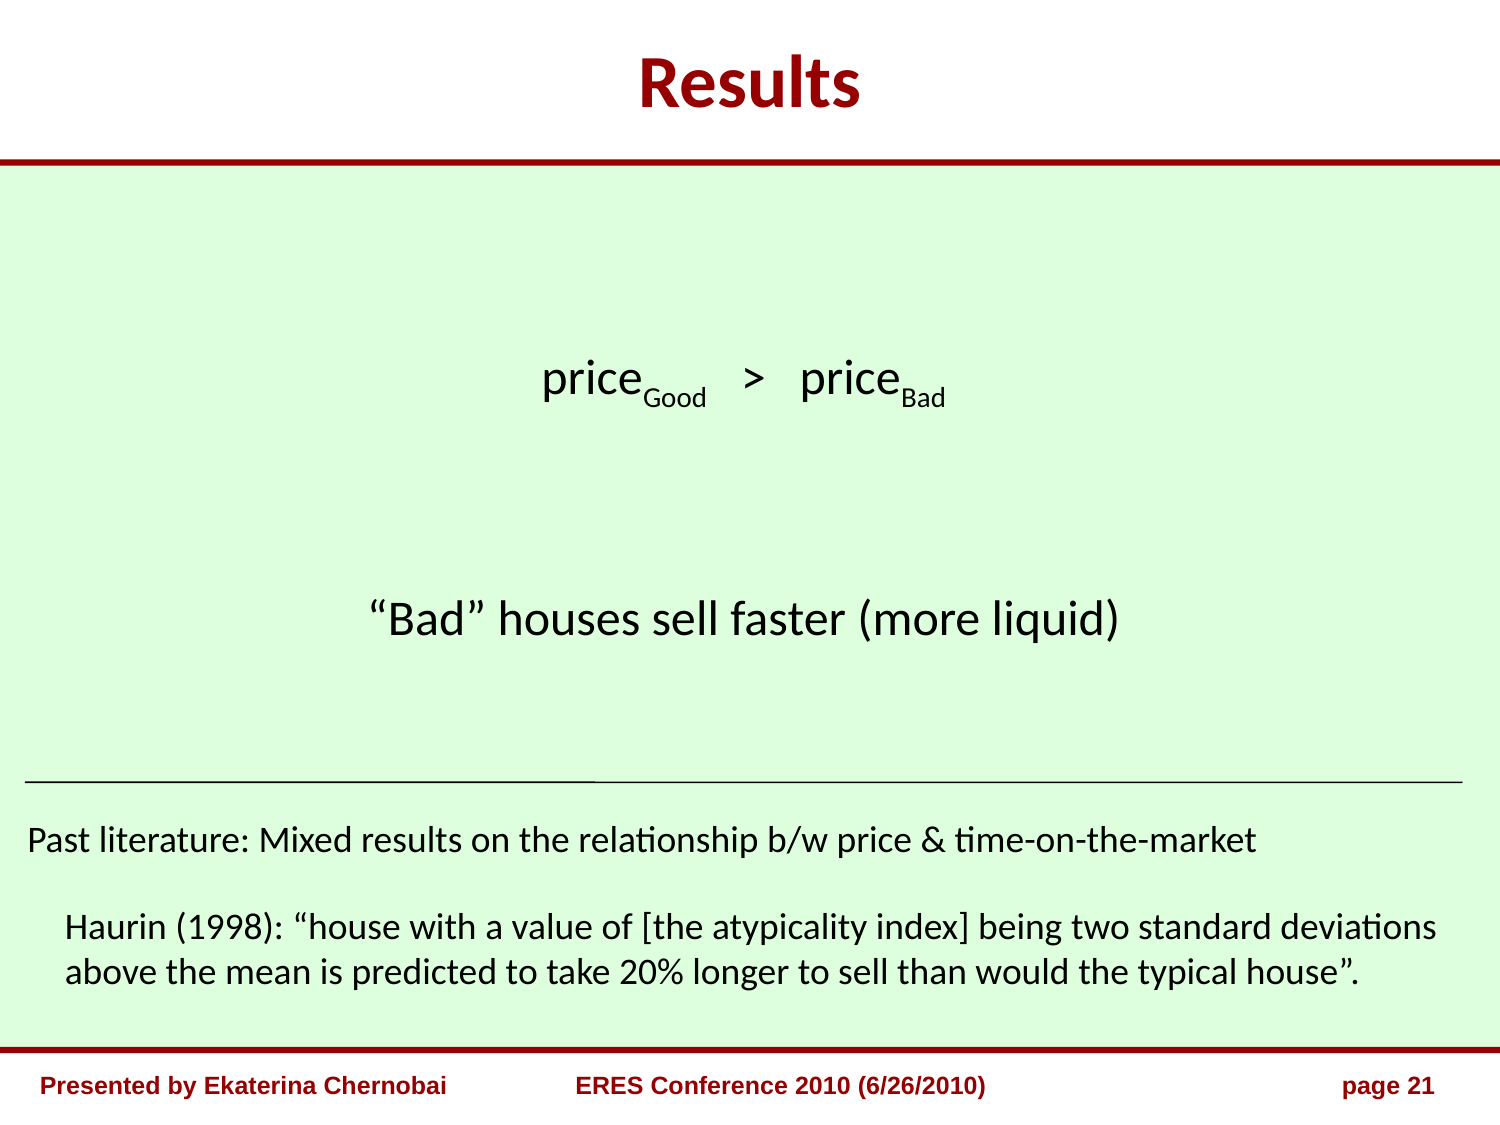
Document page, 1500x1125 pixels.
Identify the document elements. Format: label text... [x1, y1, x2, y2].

text_box Haurin (1998): “house with a value of [the atypicality index] being two standard deviations above the mean is predicted to take 20% longer to sell than would the typical house”. [49, 894, 1463, 1000]
text_box Presented by Ekaterina Chernobai [24, 1062, 481, 1100]
text_box page 21 [1175, 1062, 1450, 1103]
text_box priceGood > priceBad “Bad” houses sell faster (more liquid) [312, 337, 1175, 653]
text_box ERES Conference 2010 (6/26/2010) [481, 1062, 1082, 1125]
subtitle Results [0, 24, 1500, 138]
text_box Past literature: Mixed results on the relationship b/w price & time-on-the-market [12, 807, 1413, 867]
